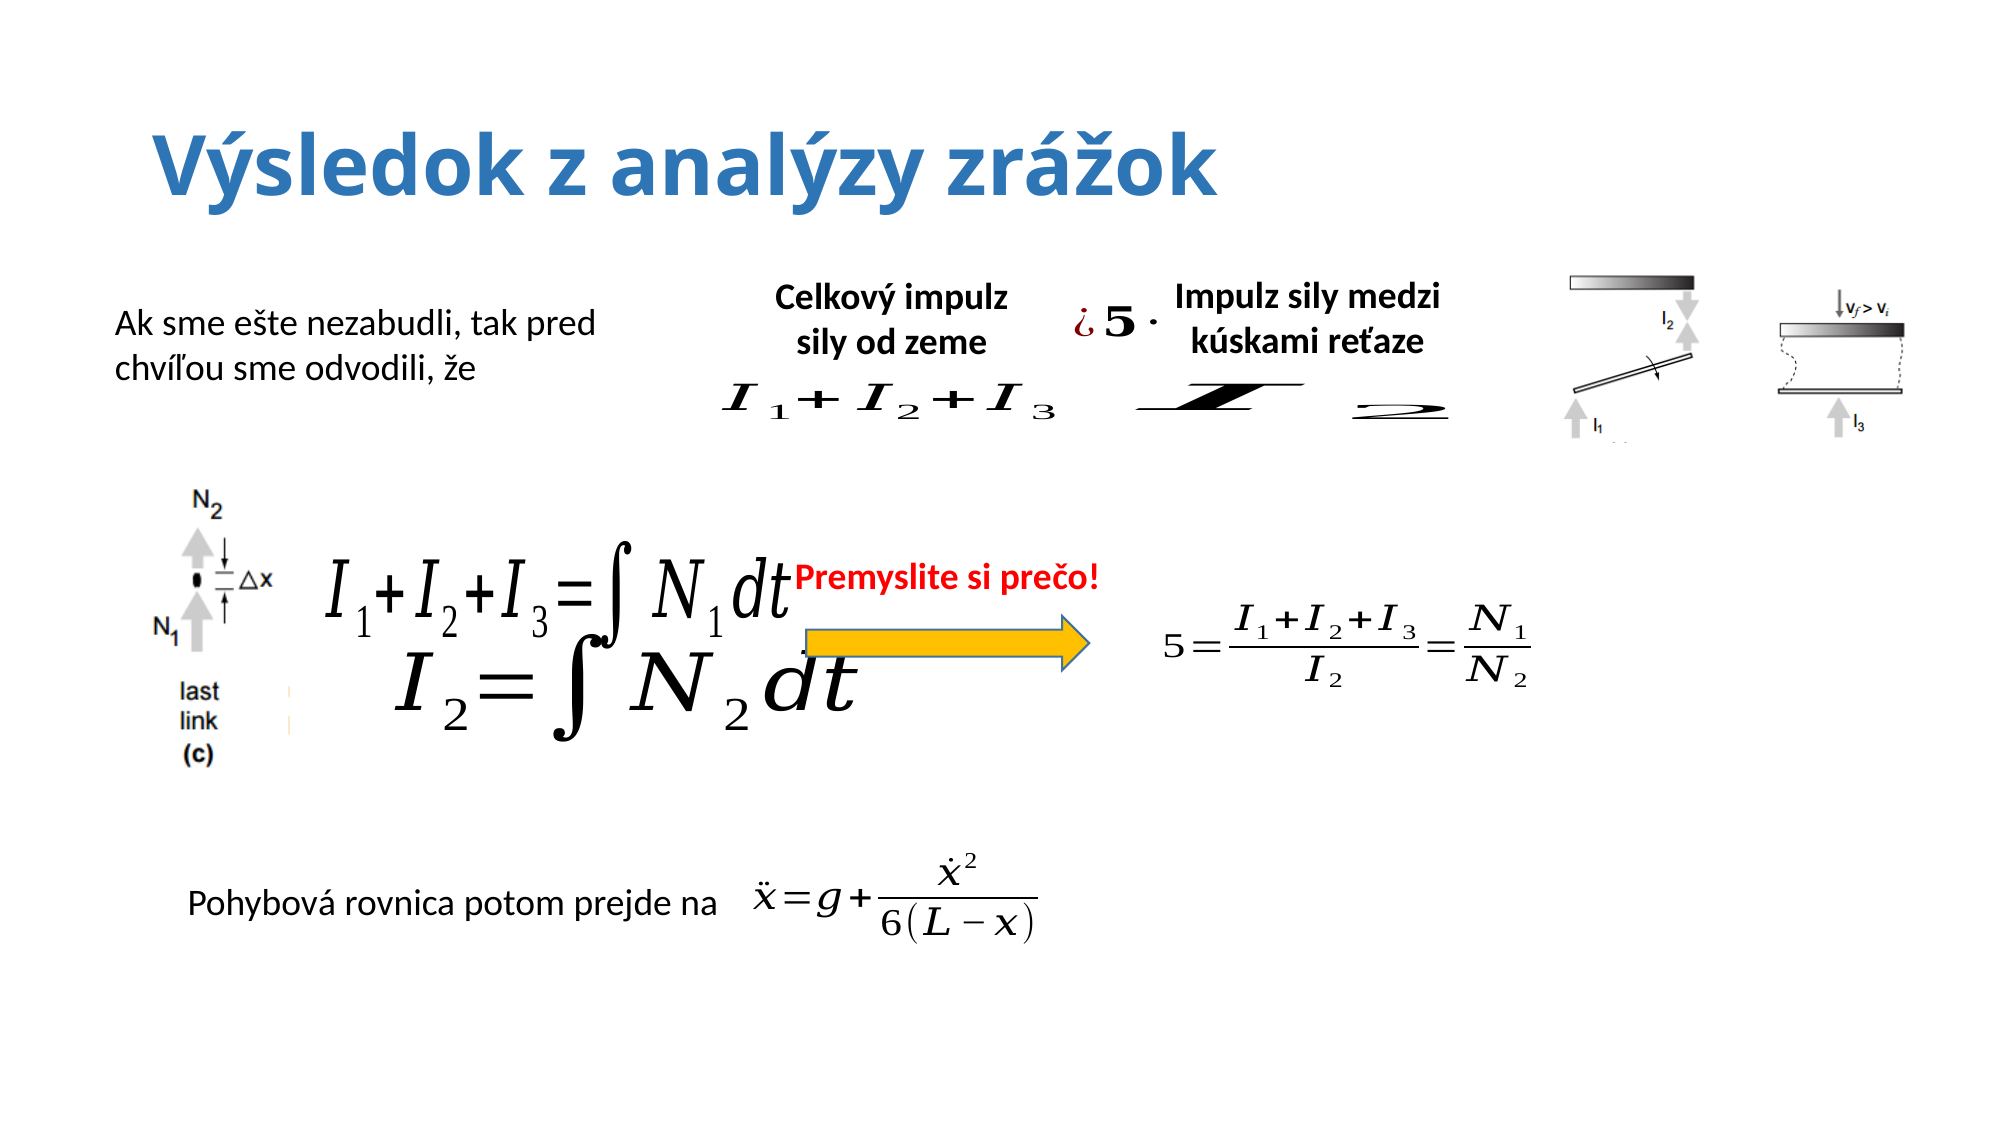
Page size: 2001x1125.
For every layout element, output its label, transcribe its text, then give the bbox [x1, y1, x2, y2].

text_box Pohybová rovnica potom prejde na [172, 870, 751, 931]
text_box Impulz sily medzi kúskami reťaze [1149, 263, 1467, 369]
title Výsledok z analýzy zrážok [137, 59, 1863, 278]
text_box Celkový impulz sily od zeme [750, 264, 1034, 370]
text_box Premyslite si prečo! [780, 544, 1116, 605]
text_box [805, 613, 1091, 673]
picture [1514, 258, 1935, 443]
picture [124, 465, 290, 840]
text_box Ak sme ešte nezabudli, tak pred chvíľou sme odvodili, že [100, 290, 678, 396]
